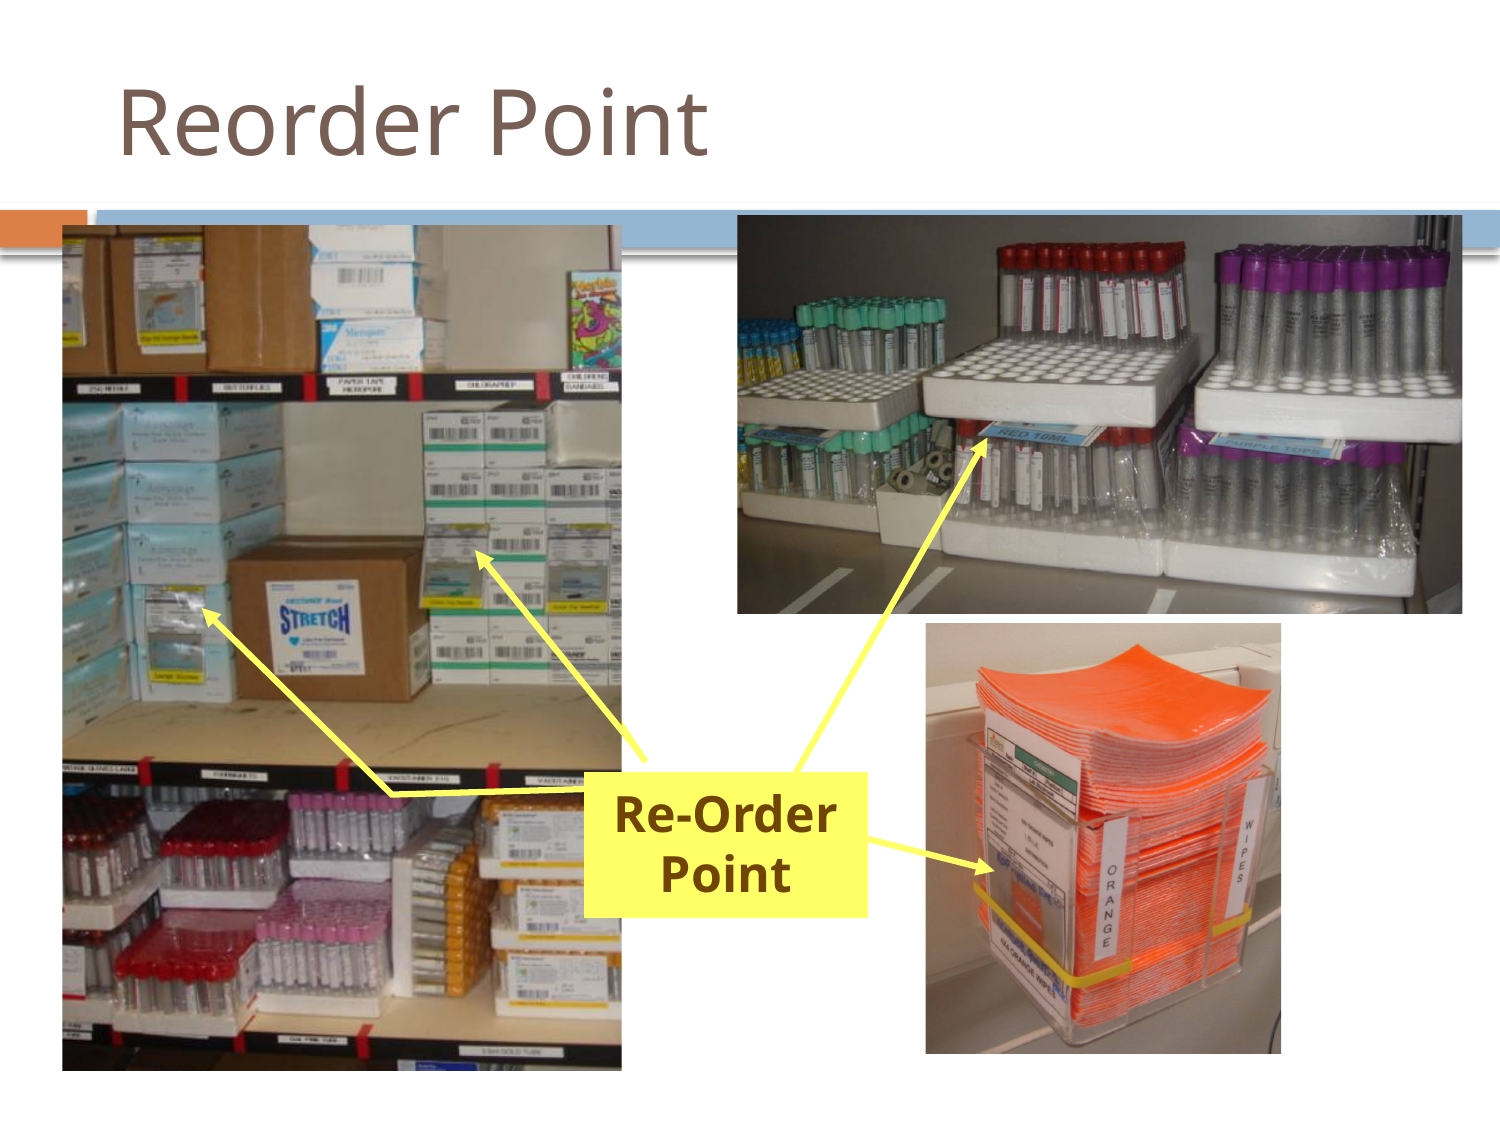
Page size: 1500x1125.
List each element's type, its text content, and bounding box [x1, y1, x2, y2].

title Reorder Point [100, 37, 1438, 200]
text_box Re-Order Point [627, 774, 865, 915]
picture [737, 215, 1463, 615]
picture [62, 224, 622, 1071]
picture [925, 623, 1282, 1054]
